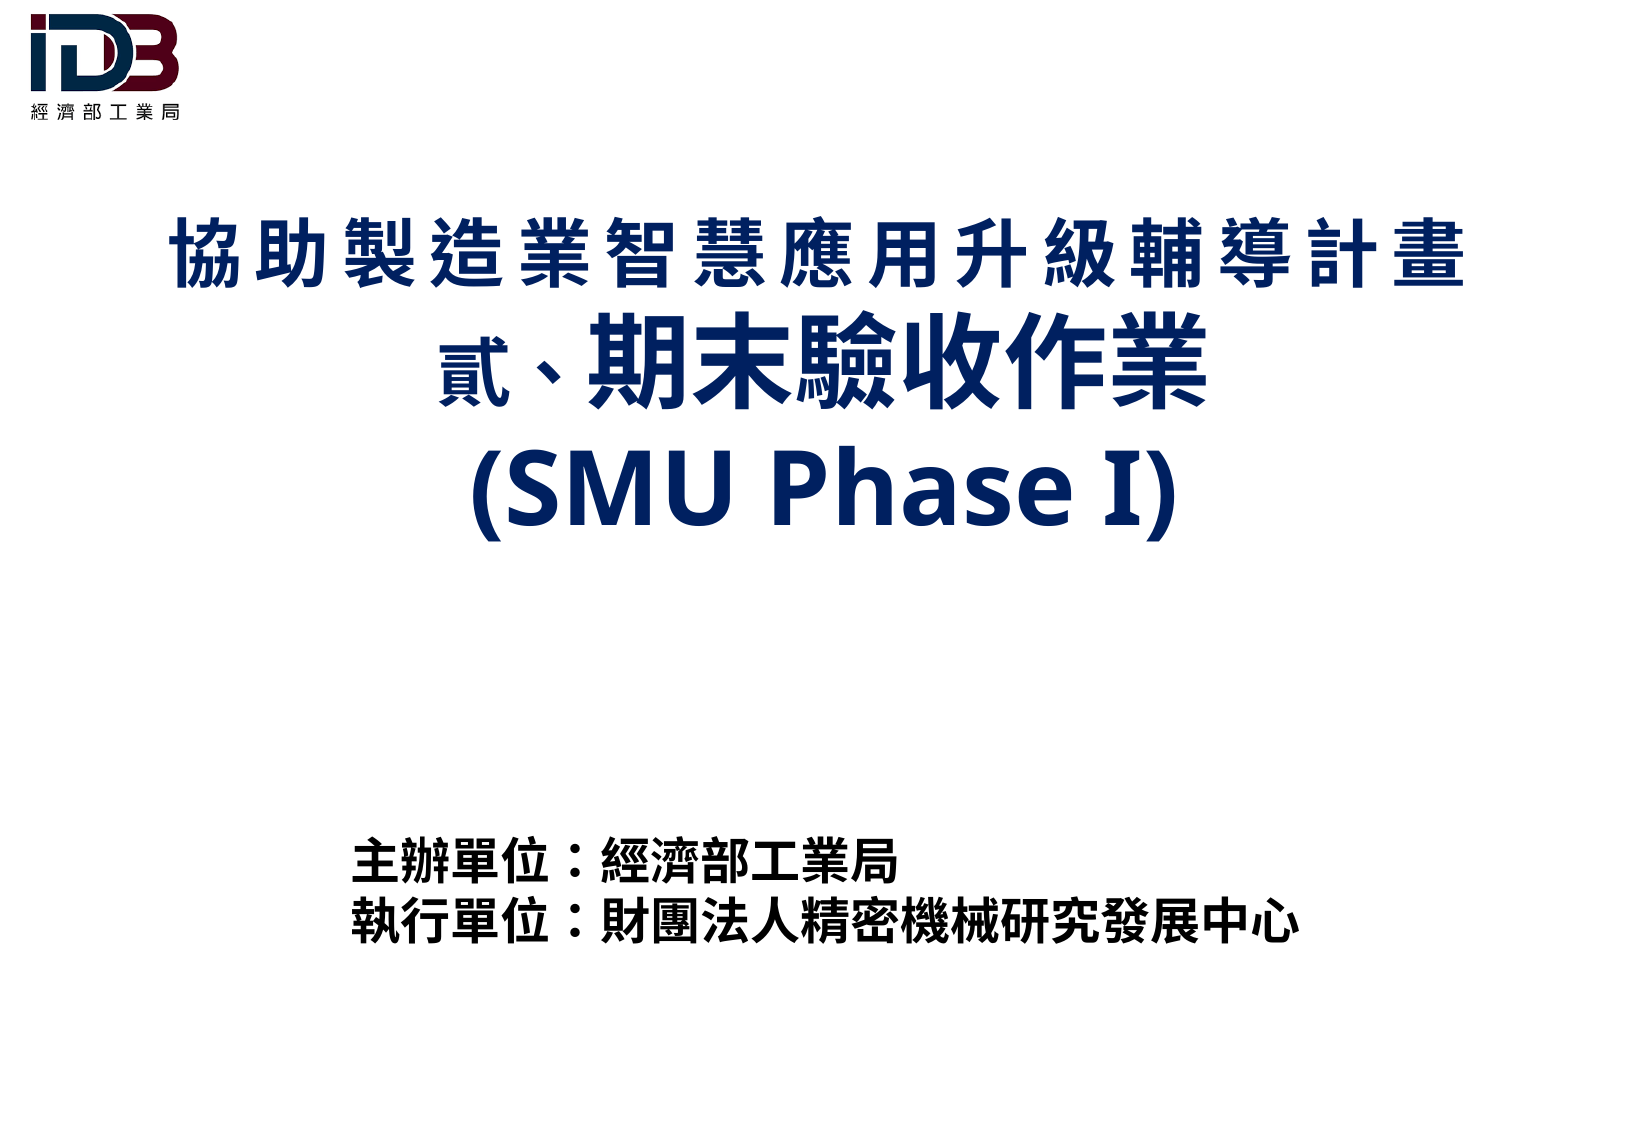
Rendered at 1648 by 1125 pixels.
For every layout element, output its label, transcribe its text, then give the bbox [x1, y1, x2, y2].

title 協助製造業智慧應用升級輔導計畫 貳、期末驗收作業 (SMU Phase I) [123, 196, 1525, 591]
text_box 主辦單位：經濟部工業局 執行單位：財團法人精密機械研究發展中心 [335, 822, 1316, 958]
picture [0, 0, 207, 132]
text_box [174, 680, 1493, 965]
